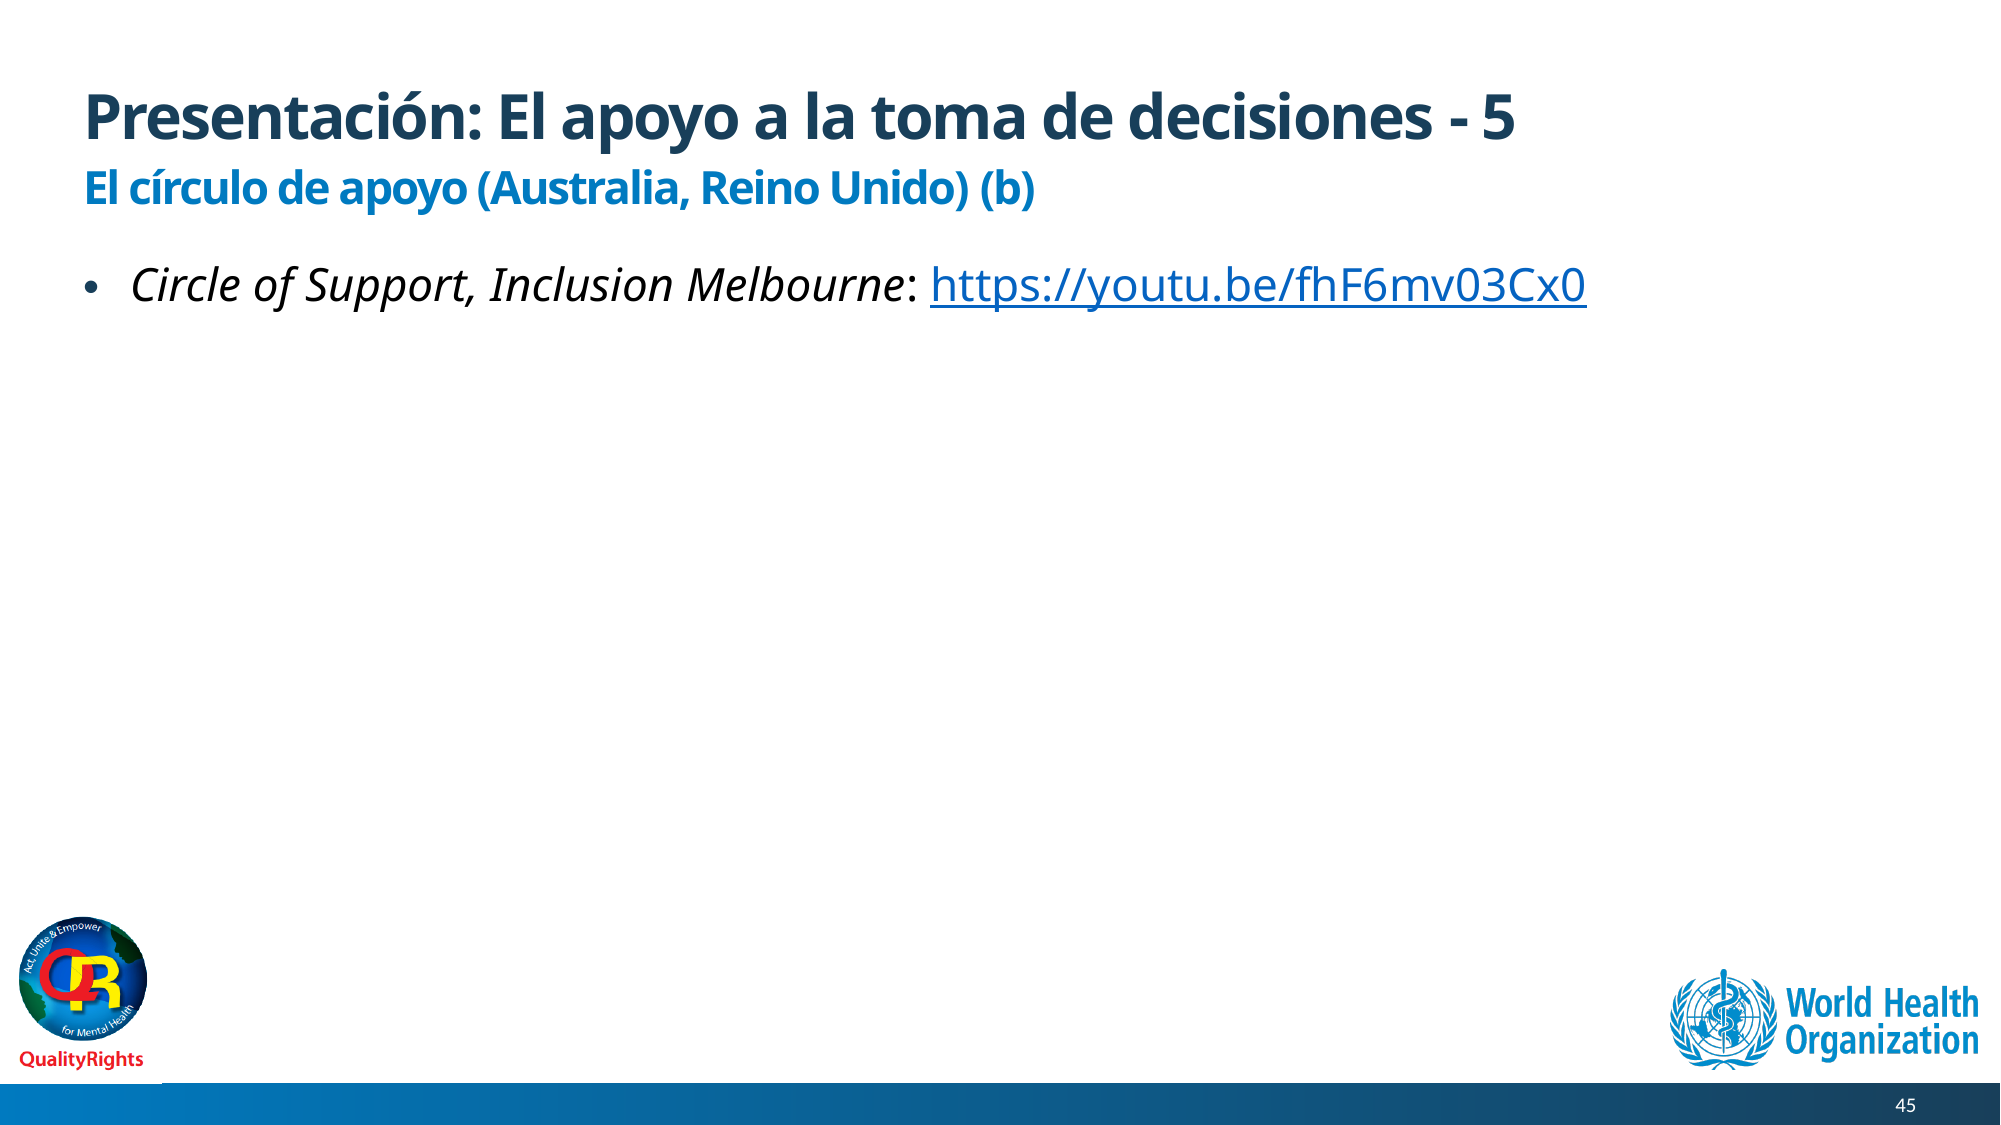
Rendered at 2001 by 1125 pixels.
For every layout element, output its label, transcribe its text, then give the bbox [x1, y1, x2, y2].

picture [1726, 988, 1733, 999]
picture [1716, 1064, 1731, 1070]
picture [1670, 987, 1680, 1011]
picture [1725, 1040, 1747, 1054]
slide_number 45 [1646, 1086, 1917, 1122]
picture [1805, 987, 1811, 1003]
list El círculo de apoyo (Australia, Reino Unido) (b) [83, 155, 1917, 215]
picture [1670, 1029, 1716, 1070]
picture [1678, 1024, 1682, 1034]
list Circle of Support, Inclusion Melbourne: https://youtu.be/fhF6mv03Cx0 [83, 247, 1917, 987]
picture [1700, 987, 1711, 992]
picture [1791, 987, 1798, 1005]
picture [1730, 969, 1978, 1070]
picture [1891, 987, 1897, 999]
title Presentación: El apoyo a la toma de decisiones - 5 [83, 83, 1690, 154]
picture [1860, 1000, 1865, 1013]
picture [0, 899, 162, 1084]
picture [1682, 987, 1766, 1060]
picture [1711, 1021, 1722, 1029]
